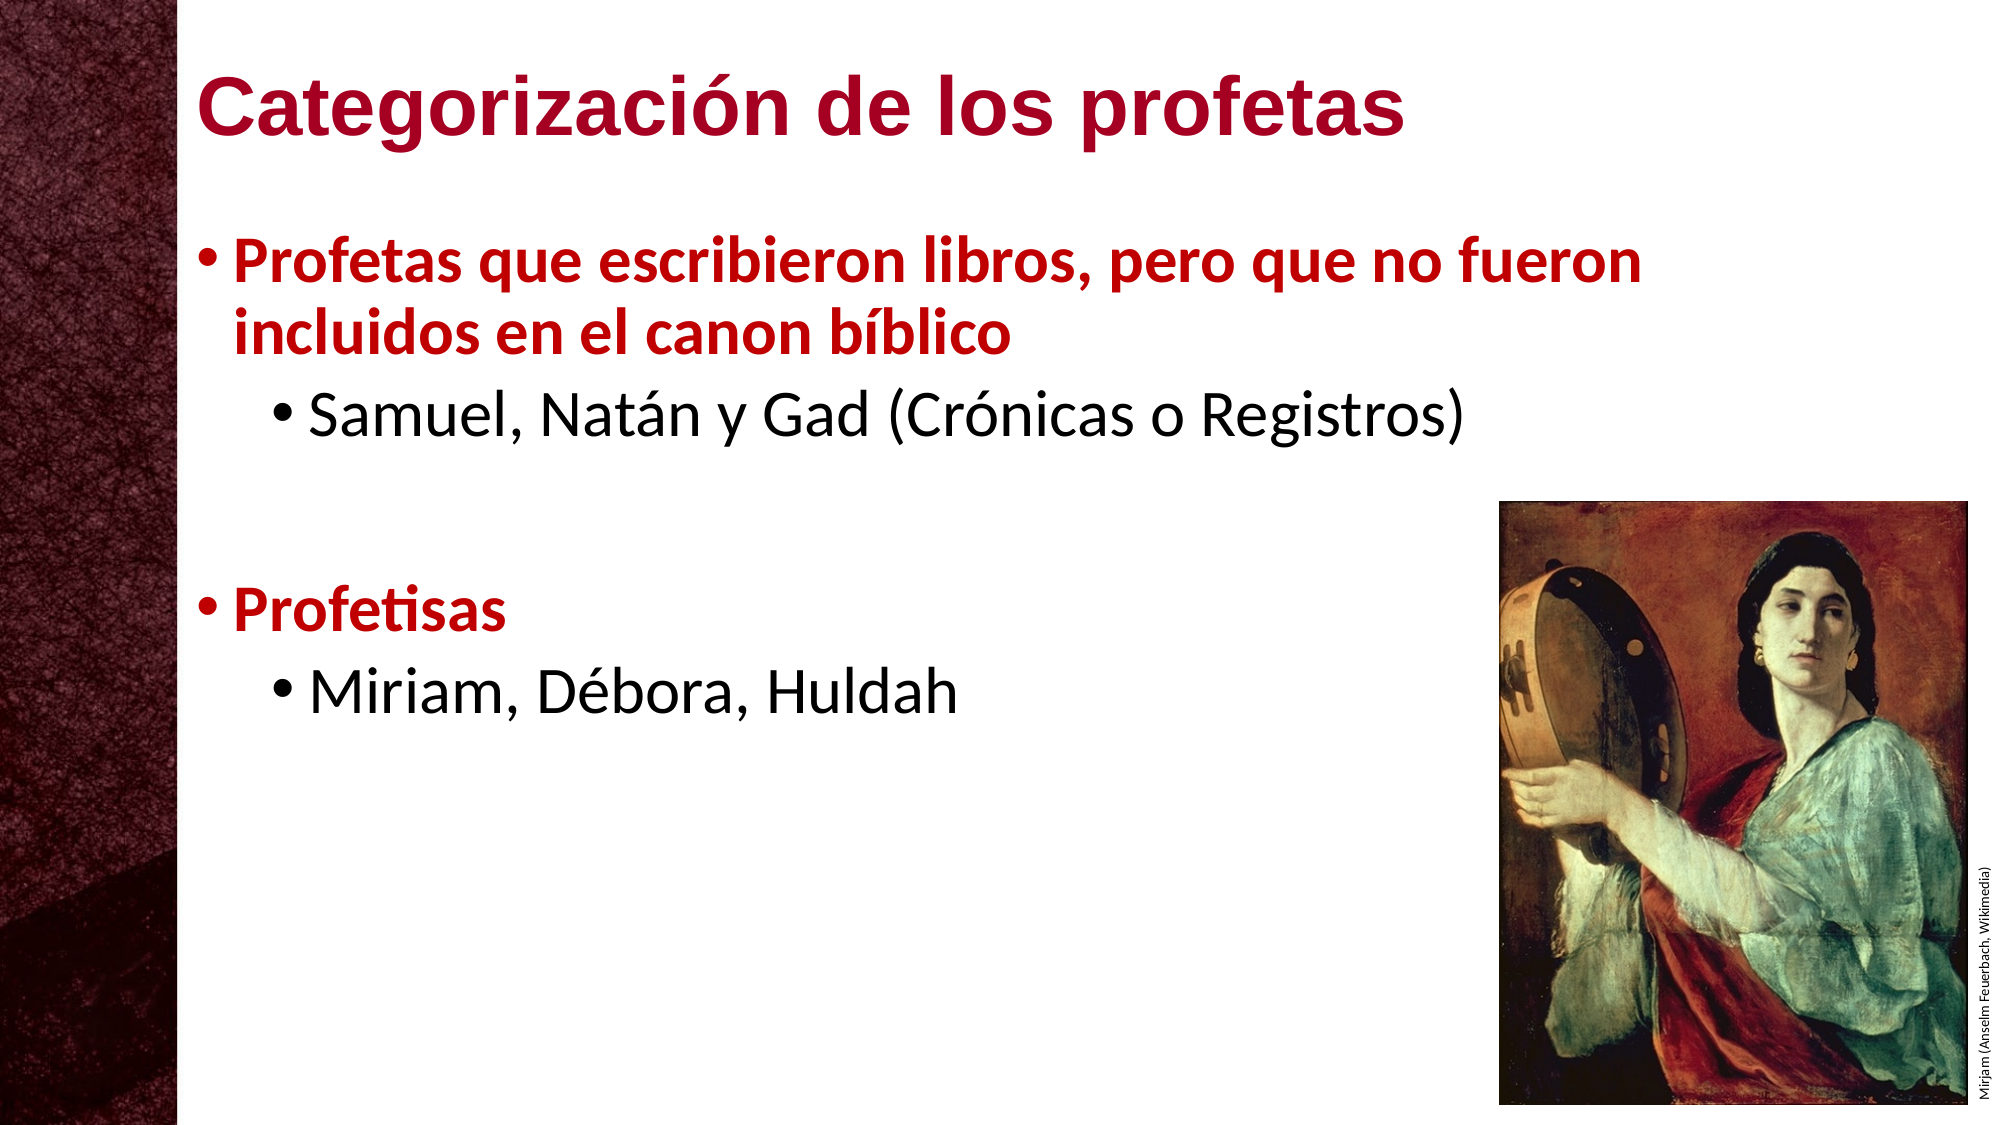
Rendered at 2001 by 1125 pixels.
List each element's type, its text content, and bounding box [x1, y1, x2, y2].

list Profetas que escribieron libros, pero que no fueron incluidos en el canon bíblico Samuel, Natán y Gad (Crónicas o Registros) Profetisas Miriam, Débora, Huldah [181, 218, 1708, 752]
text_box Categorización de los profetas [181, 0, 1907, 218]
text_box Mirjam (Anselm Feuerbach, Wikimedia) [1967, 852, 2000, 1115]
picture [0, 0, 2001, 1125]
